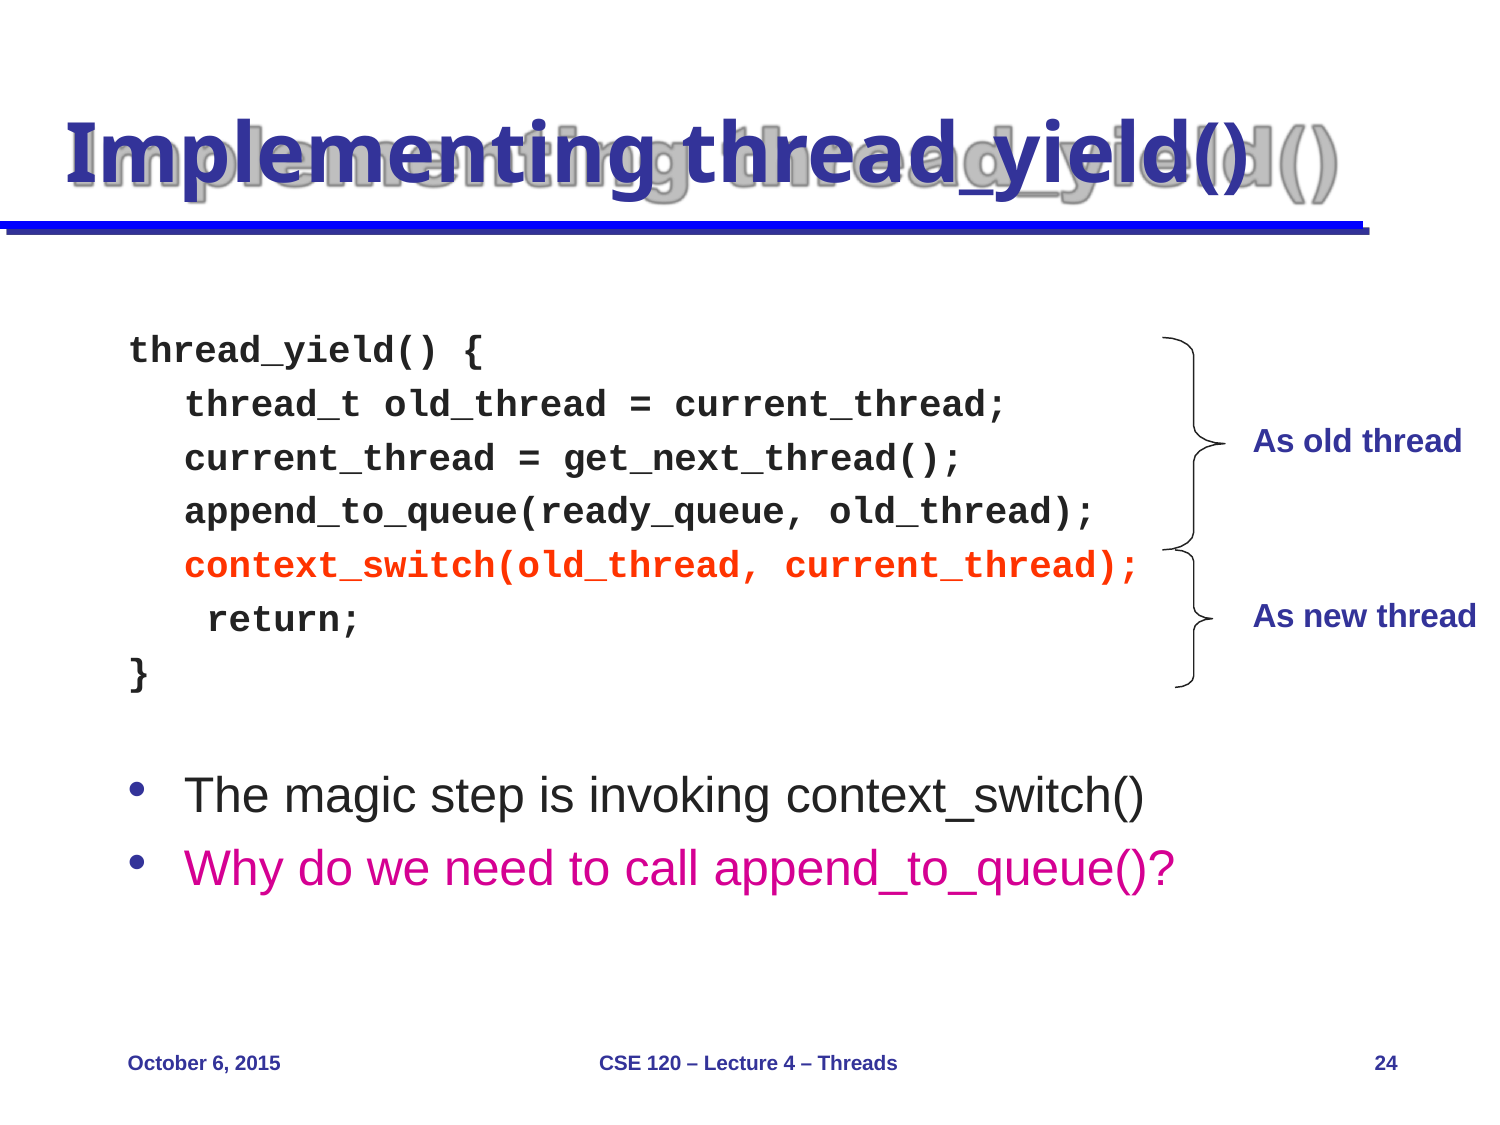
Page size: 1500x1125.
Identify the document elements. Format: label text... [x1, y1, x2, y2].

text_box [1175, 549, 1213, 688]
slide_number 24 [1370, 1049, 1402, 1125]
text_box [1162, 337, 1225, 550]
text_box As old thread [1250, 419, 1468, 460]
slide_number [125, 1049, 284, 1125]
text_box thread_yield() { thread_t old_thread = current_thread; current_thread = get_next_thread(); append_to_queue(ready_queue, old_thread); context_switch(old_thread, current_thread); return; } [125, 324, 1149, 694]
picture [6, 229, 13, 235]
footer CSE 120 – Lecture 4 – Threads [597, 1049, 904, 1125]
text_box The magic step is invoking context_switch() Why do we need to call append_to_queue()? [125, 762, 1181, 896]
text_box As new thread [1250, 594, 1483, 635]
text_box [13, 78, 1395, 262]
title Implementing thread_yield() [63, 99, 1340, 288]
